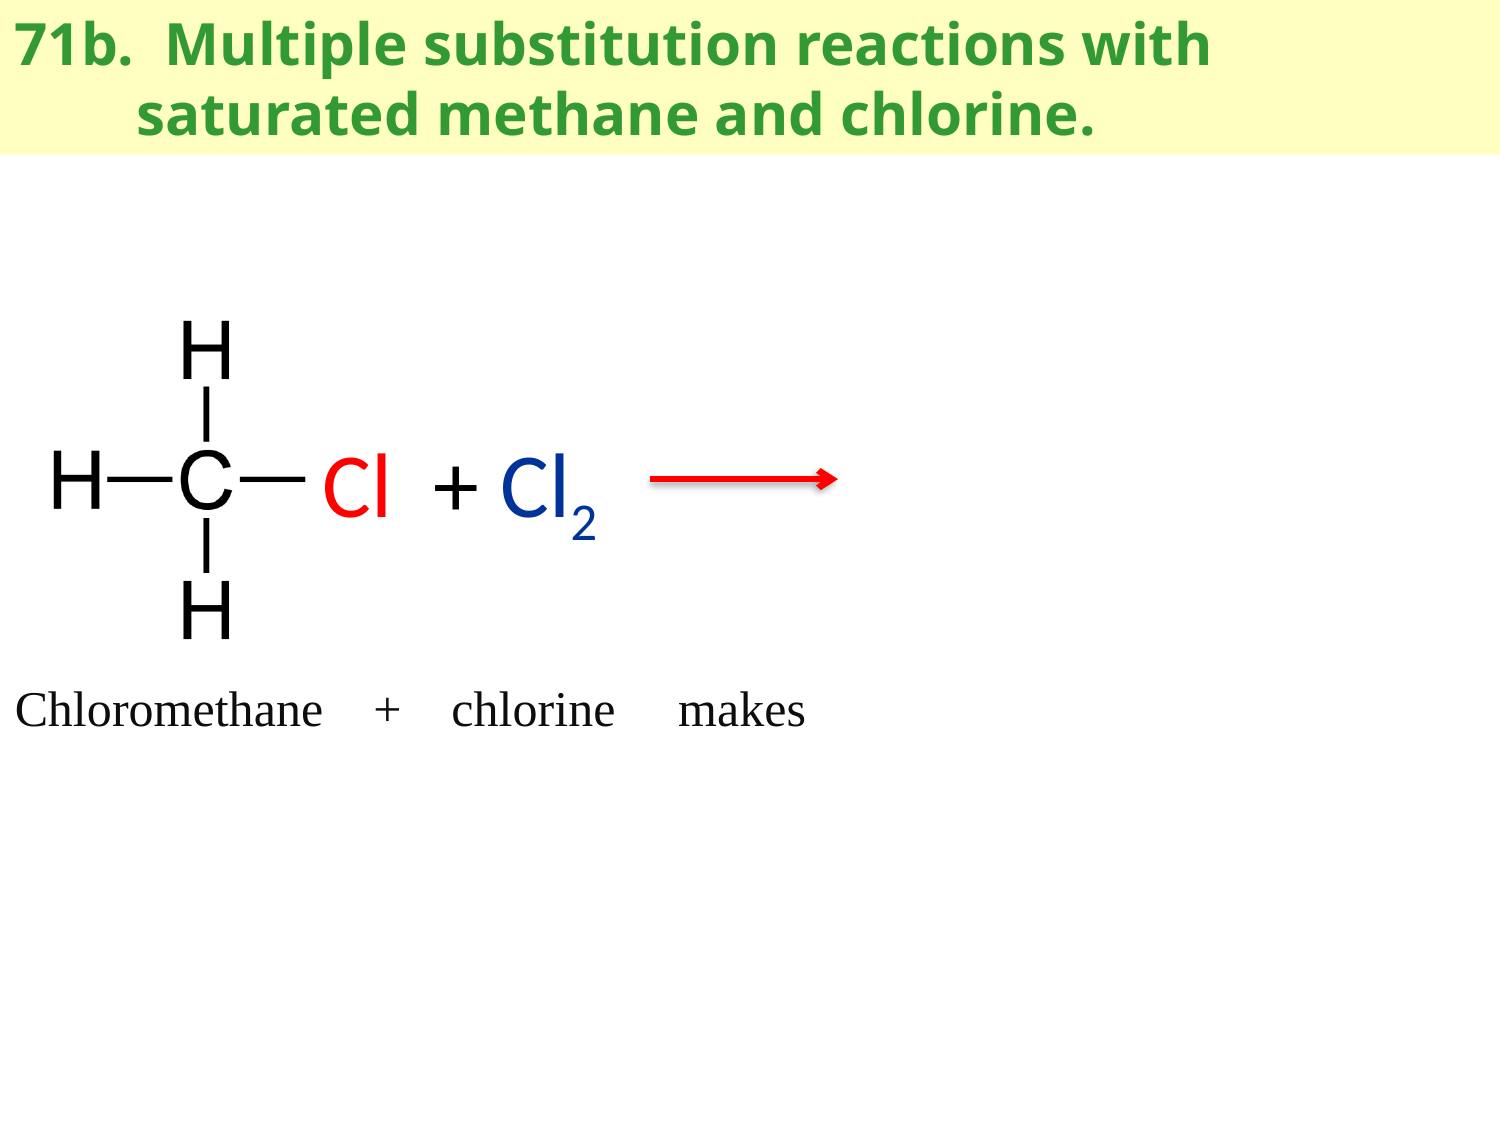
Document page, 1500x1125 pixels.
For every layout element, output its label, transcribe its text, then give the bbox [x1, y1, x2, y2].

text_box Chloromethane + chlorine makes [0, 668, 1500, 789]
picture [37, 303, 309, 655]
text_box Cl + Cl2 [312, 418, 650, 559]
text_box 71b. Multiple substitution reactions with saturated methane and chlorine. [0, 0, 1500, 155]
